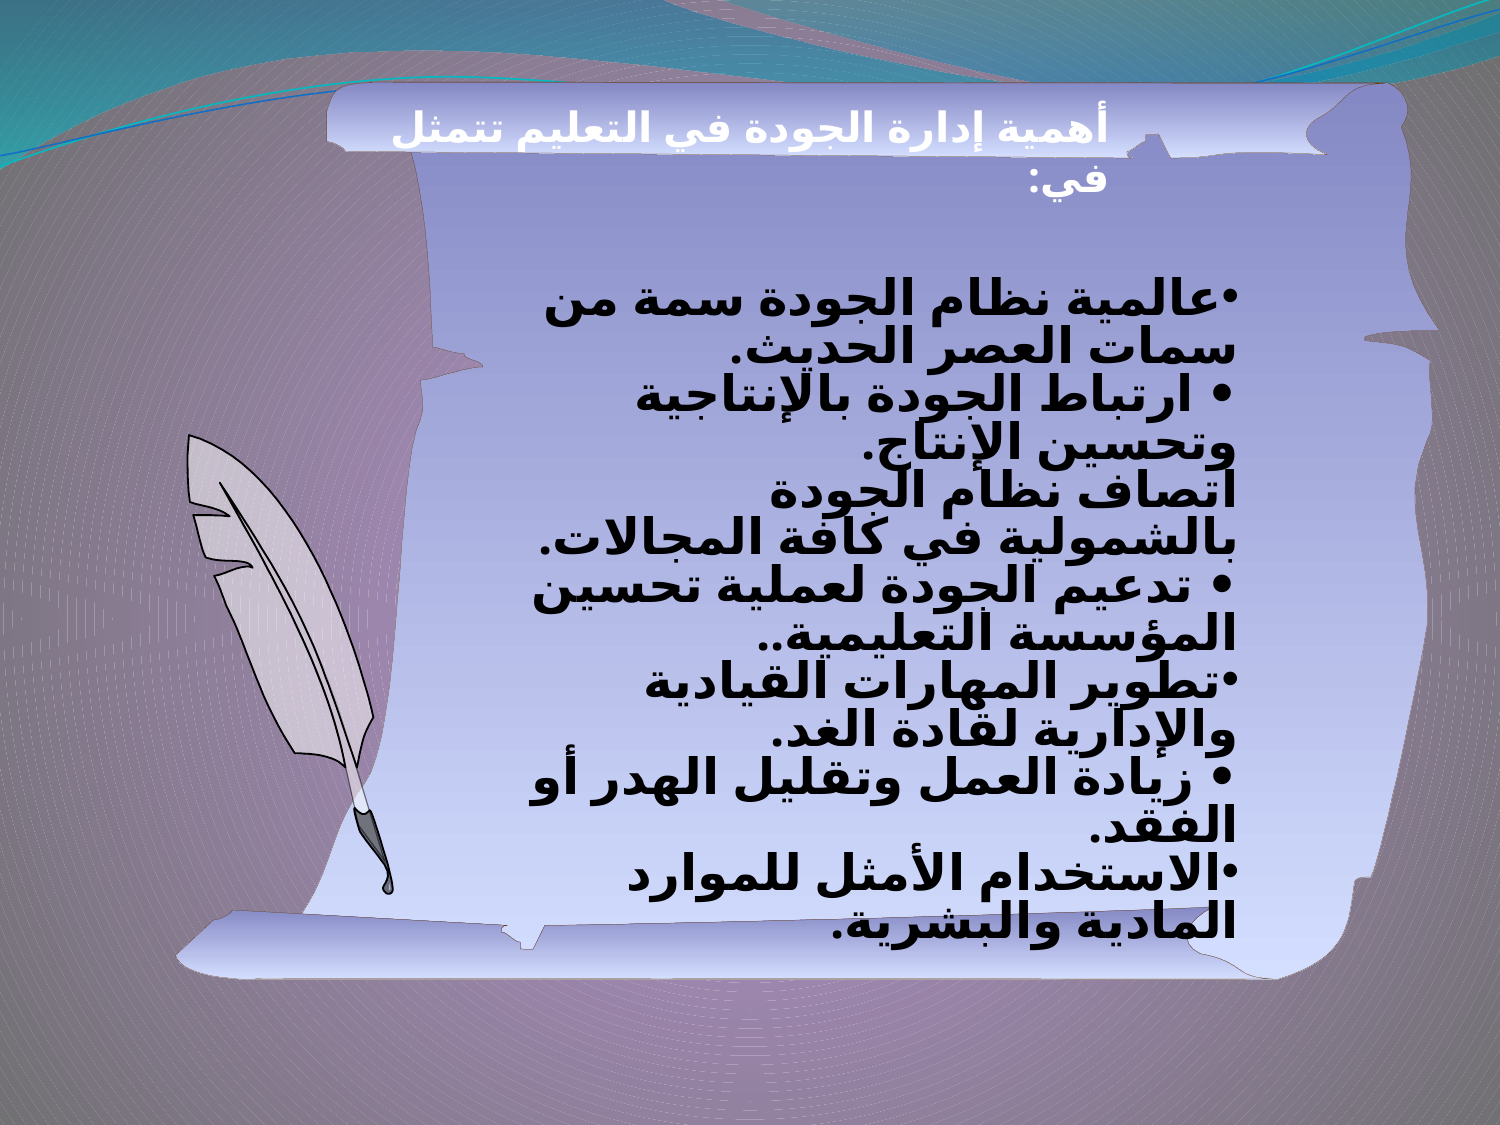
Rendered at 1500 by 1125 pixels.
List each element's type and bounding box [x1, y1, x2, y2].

text_box [317, 70, 1183, 78]
text_box [175, 81, 1440, 980]
